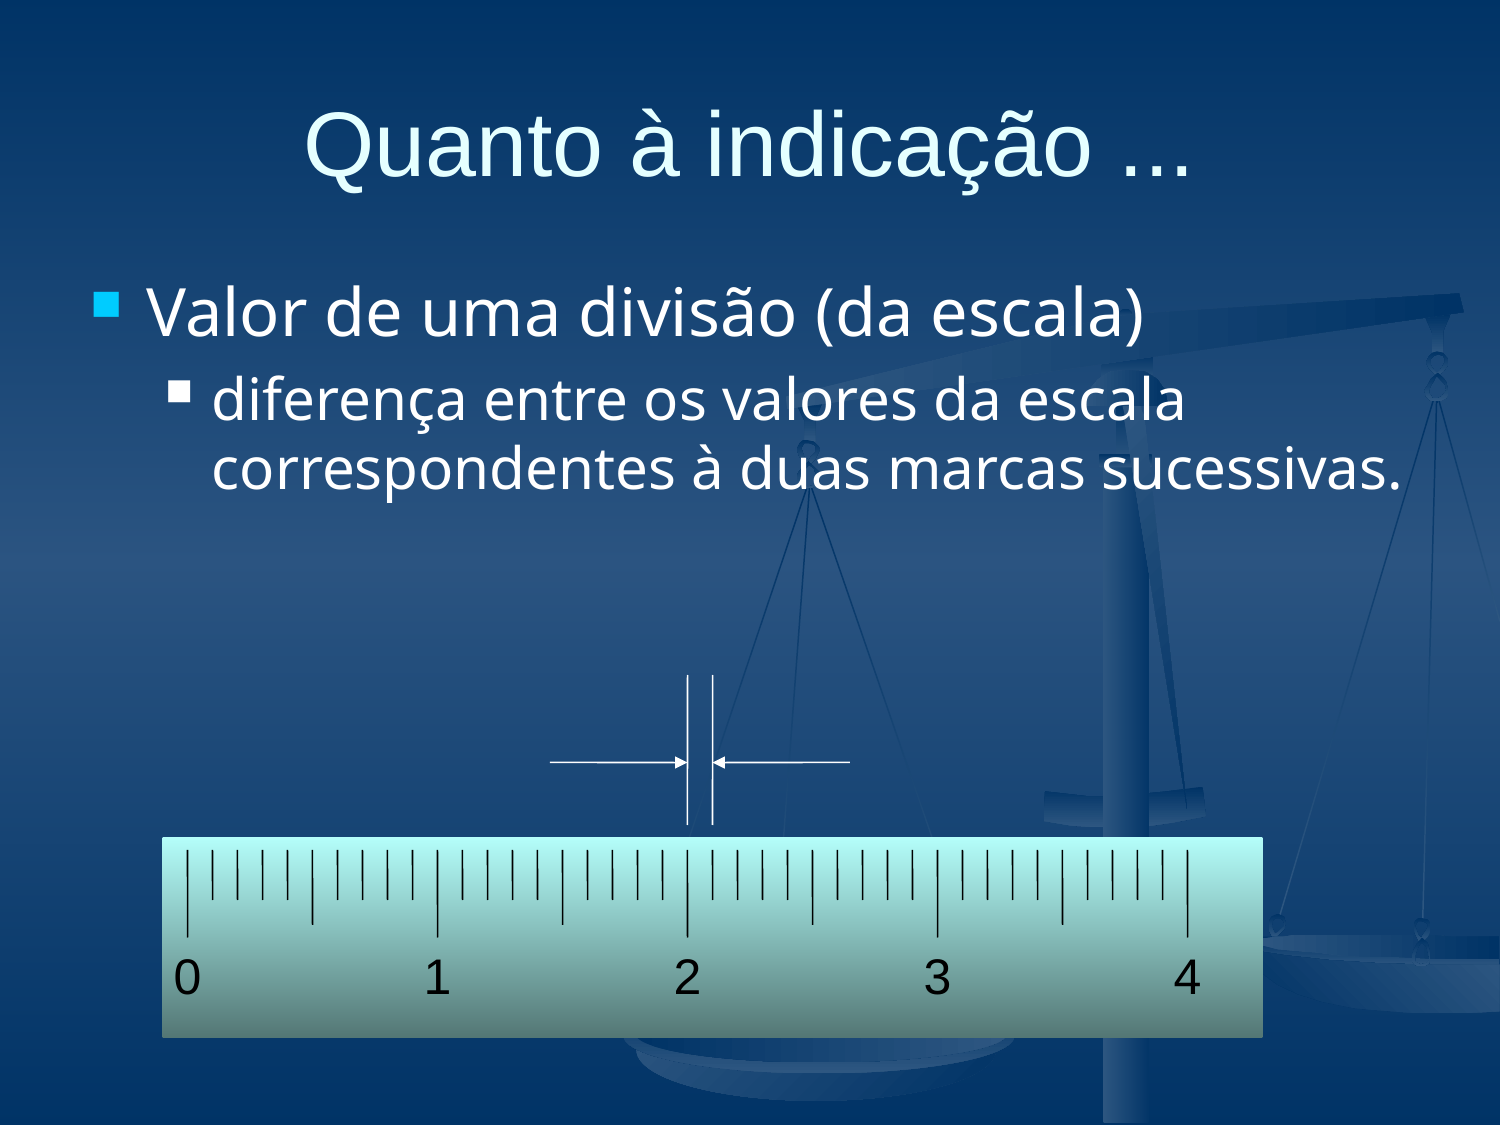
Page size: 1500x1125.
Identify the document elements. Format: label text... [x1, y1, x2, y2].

list Valor de uma divisão (da escala) diferença entre os valores da escala correspondentes à duas marcas sucessivas. [74, 262, 1426, 608]
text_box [149, 837, 1263, 1038]
title Quanto à indicação ... [74, 45, 1426, 234]
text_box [549, 674, 851, 826]
